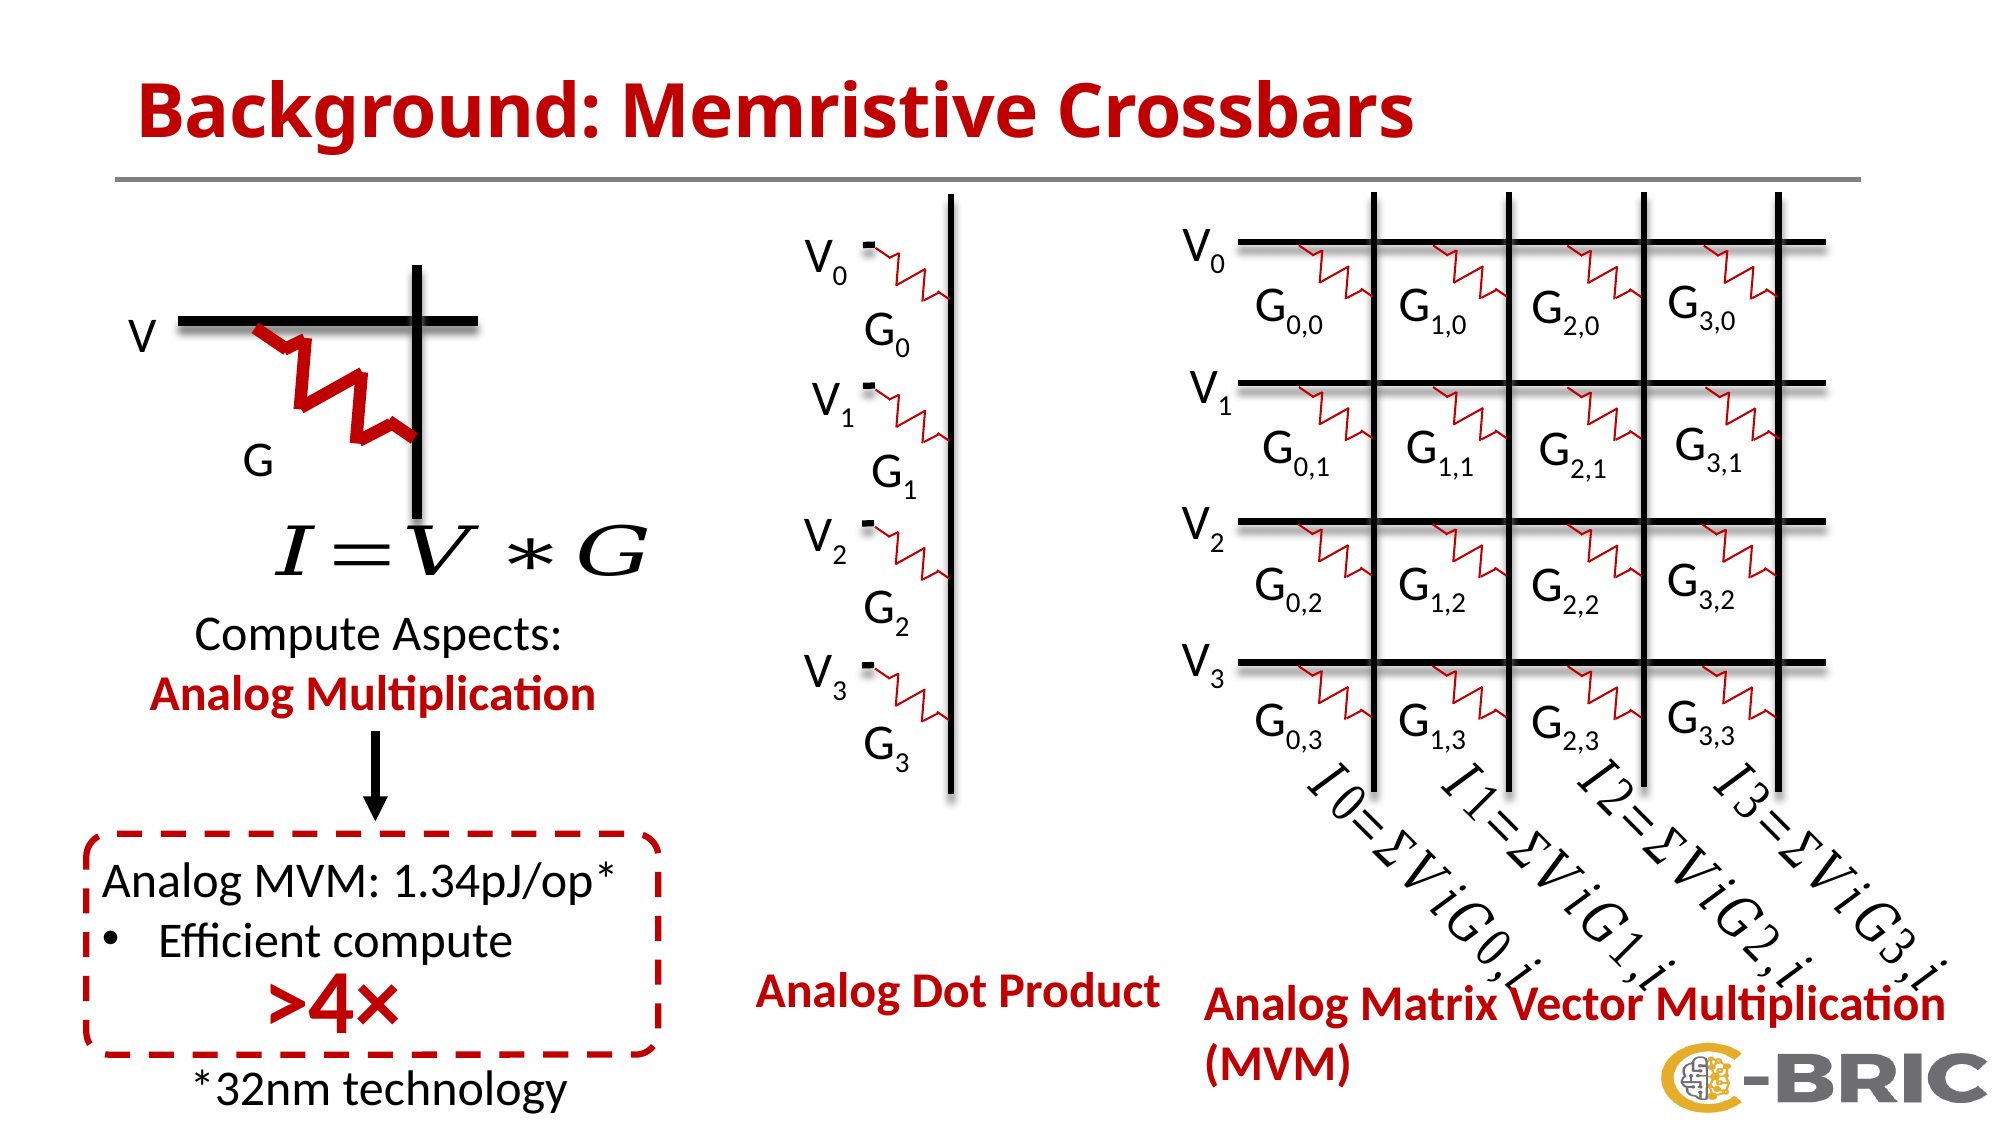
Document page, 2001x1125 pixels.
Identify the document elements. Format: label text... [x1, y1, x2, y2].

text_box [861, 193, 952, 284]
text_box V0 [1167, 203, 1234, 287]
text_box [1237, 191, 1827, 793]
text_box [254, 327, 415, 449]
title Background: Memristive Crossbars [120, 14, 1861, 161]
text_box V3 [1166, 618, 1234, 702]
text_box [861, 786, 952, 795]
text_box Analog Matrix Vector Multiplication (MVM) [1189, 963, 1988, 1098]
text_box G [227, 418, 363, 494]
text_box Compute Aspects: Analog Multiplication [133, 593, 625, 727]
text_box Analog Dot Product [740, 949, 1219, 1025]
text_box V2 [1166, 482, 1234, 566]
text_box V1 [1174, 345, 1234, 429]
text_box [85, 730, 665, 1125]
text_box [848, 287, 951, 779]
text_box V [113, 295, 207, 370]
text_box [788, 215, 891, 707]
